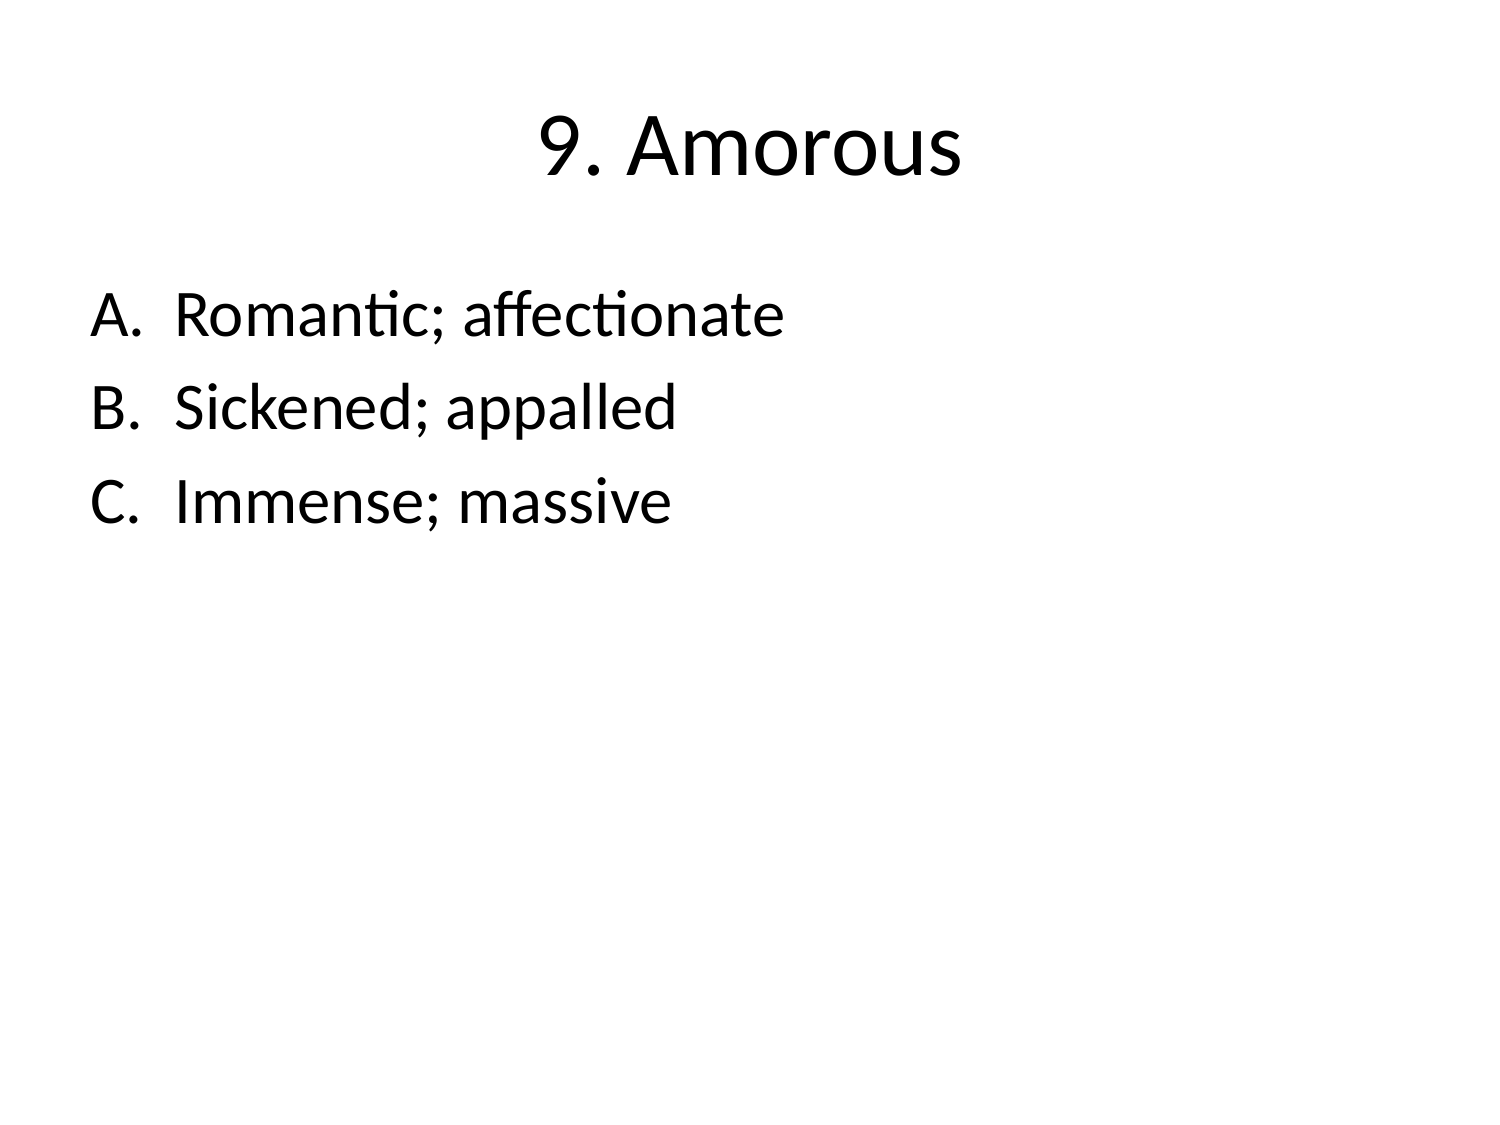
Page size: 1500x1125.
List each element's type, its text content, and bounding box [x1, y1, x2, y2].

list Romantic; affectionate Sickened; appalled Immense; massive [75, 262, 1425, 1005]
title 9. Amorous [75, 45, 1425, 233]
